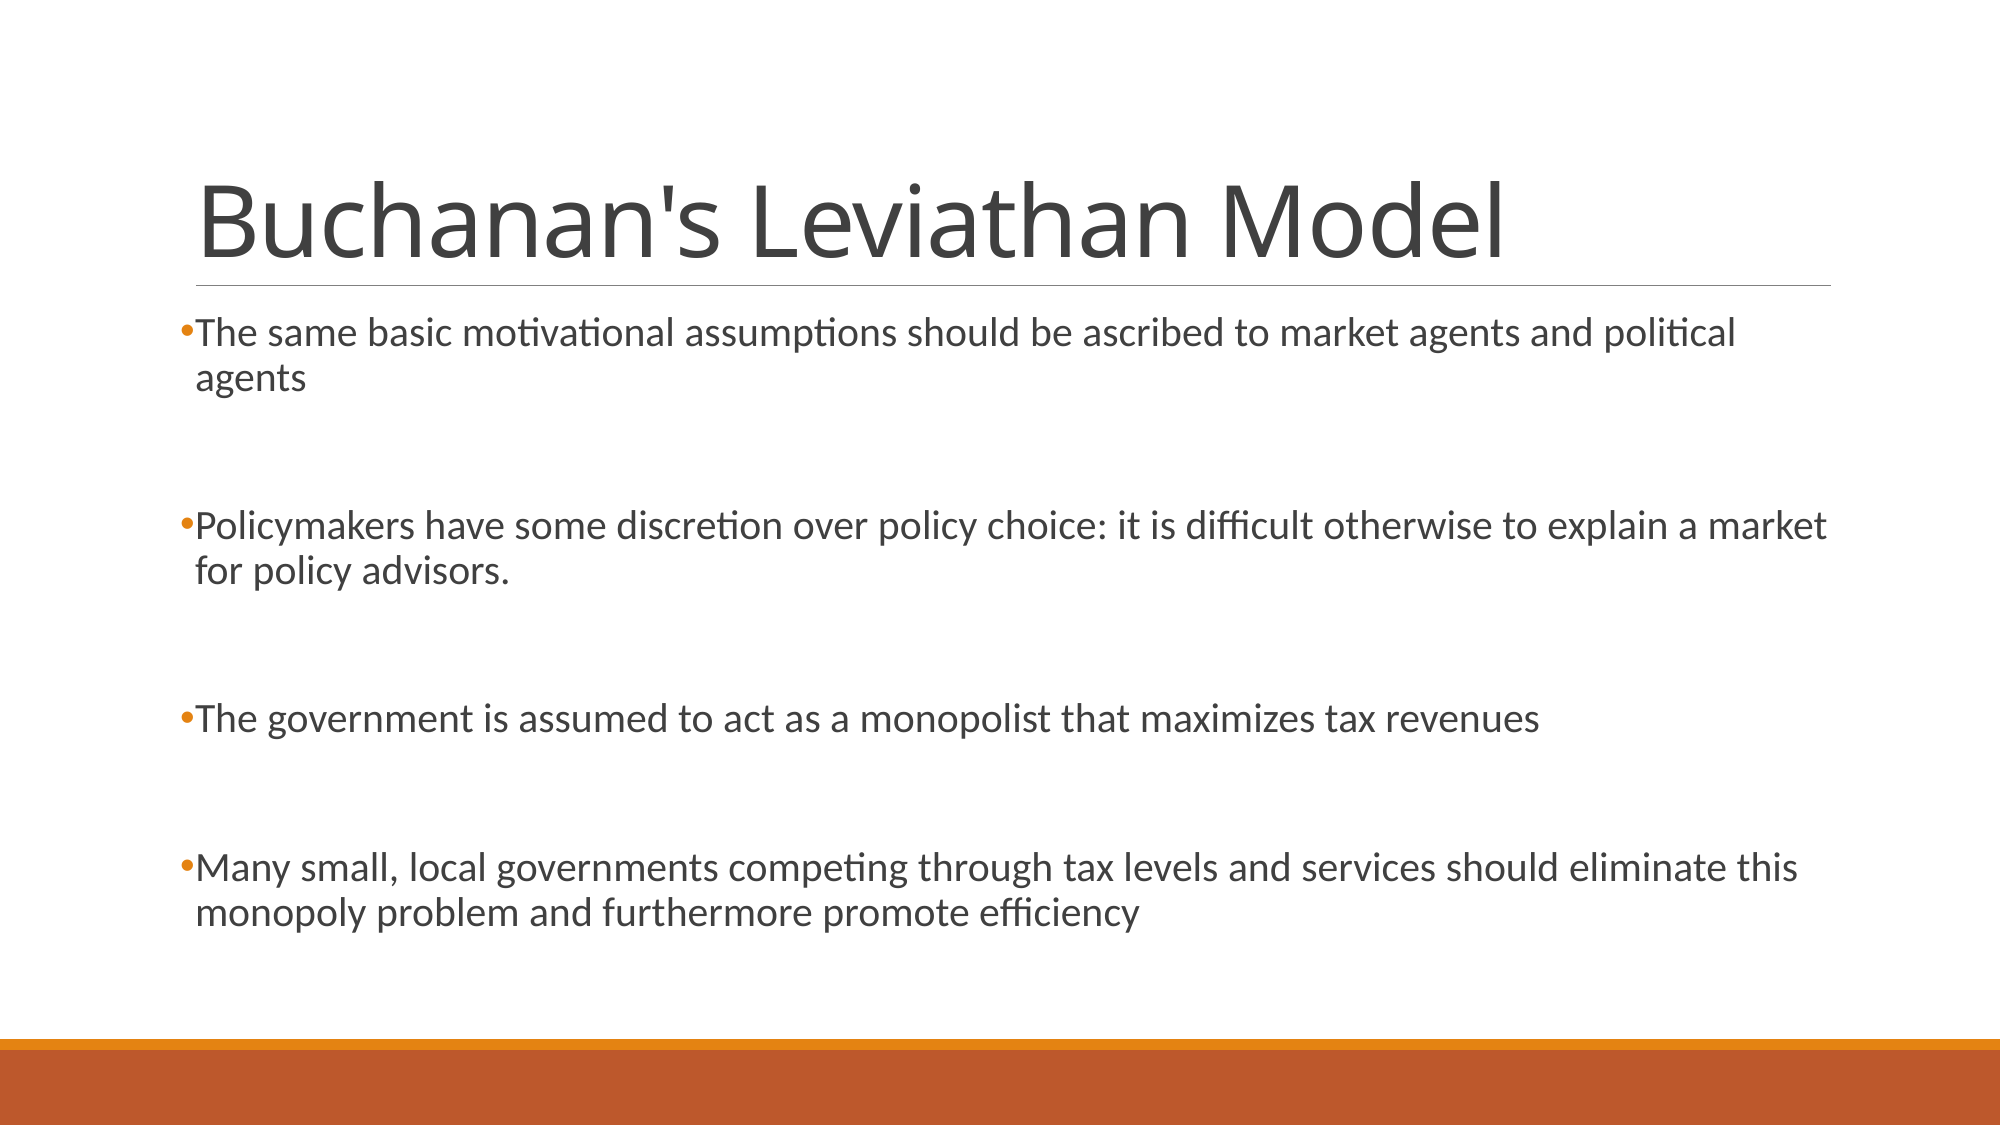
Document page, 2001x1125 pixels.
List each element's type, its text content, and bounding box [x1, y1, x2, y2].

list The same basic motivational assumptions should be ascribed to market agents and political agents Policymakers have some discretion over policy choice: it is difficult otherwise to explain a market for policy advisors. The government is assumed to act as a monopolist that maximizes tax revenues Many small, local governments competing through tax levels and services should eliminate this monopoly problem and furthermore promote efficiency [180, 302, 1830, 963]
title Buchanan's Leviathan Model [180, 47, 1830, 285]
